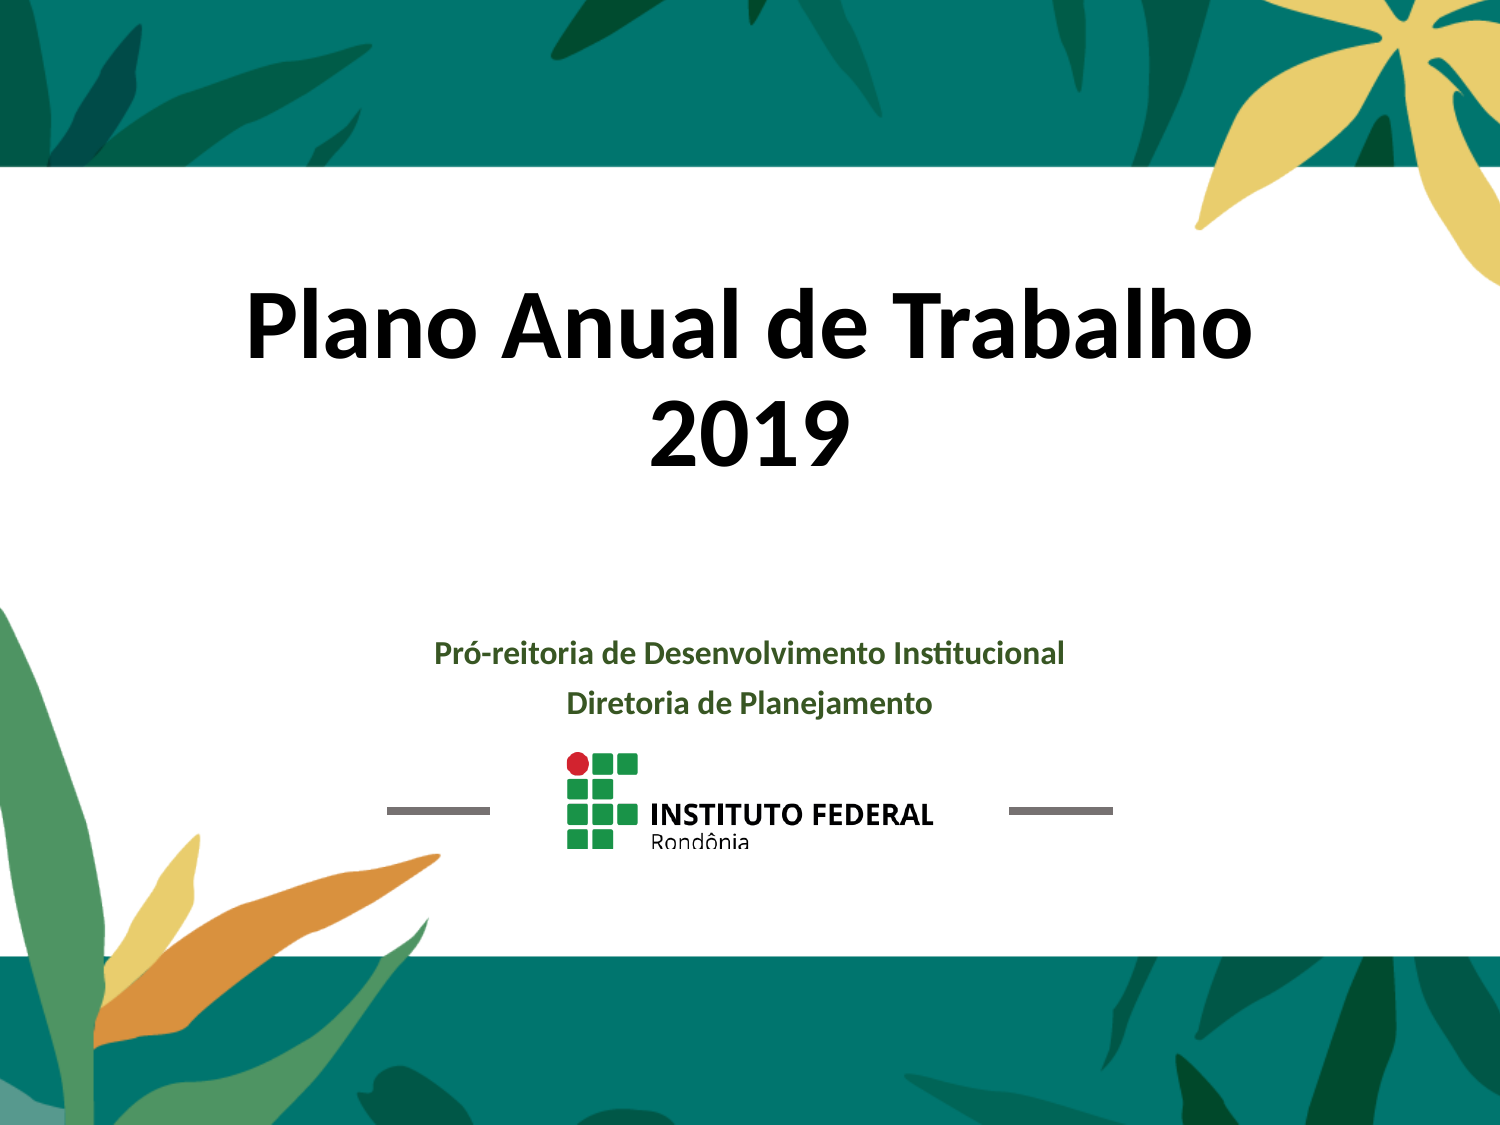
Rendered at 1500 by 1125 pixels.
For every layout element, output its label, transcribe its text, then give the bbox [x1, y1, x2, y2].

picture [0, 0, 1500, 1125]
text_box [387, 752, 1113, 849]
subtitle Pró-reitoria de Desenvolvimento Institucional Diretoria de Planejamento [187, 627, 1313, 730]
title Plano Anual de Trabalho 2019 [112, 258, 1388, 496]
